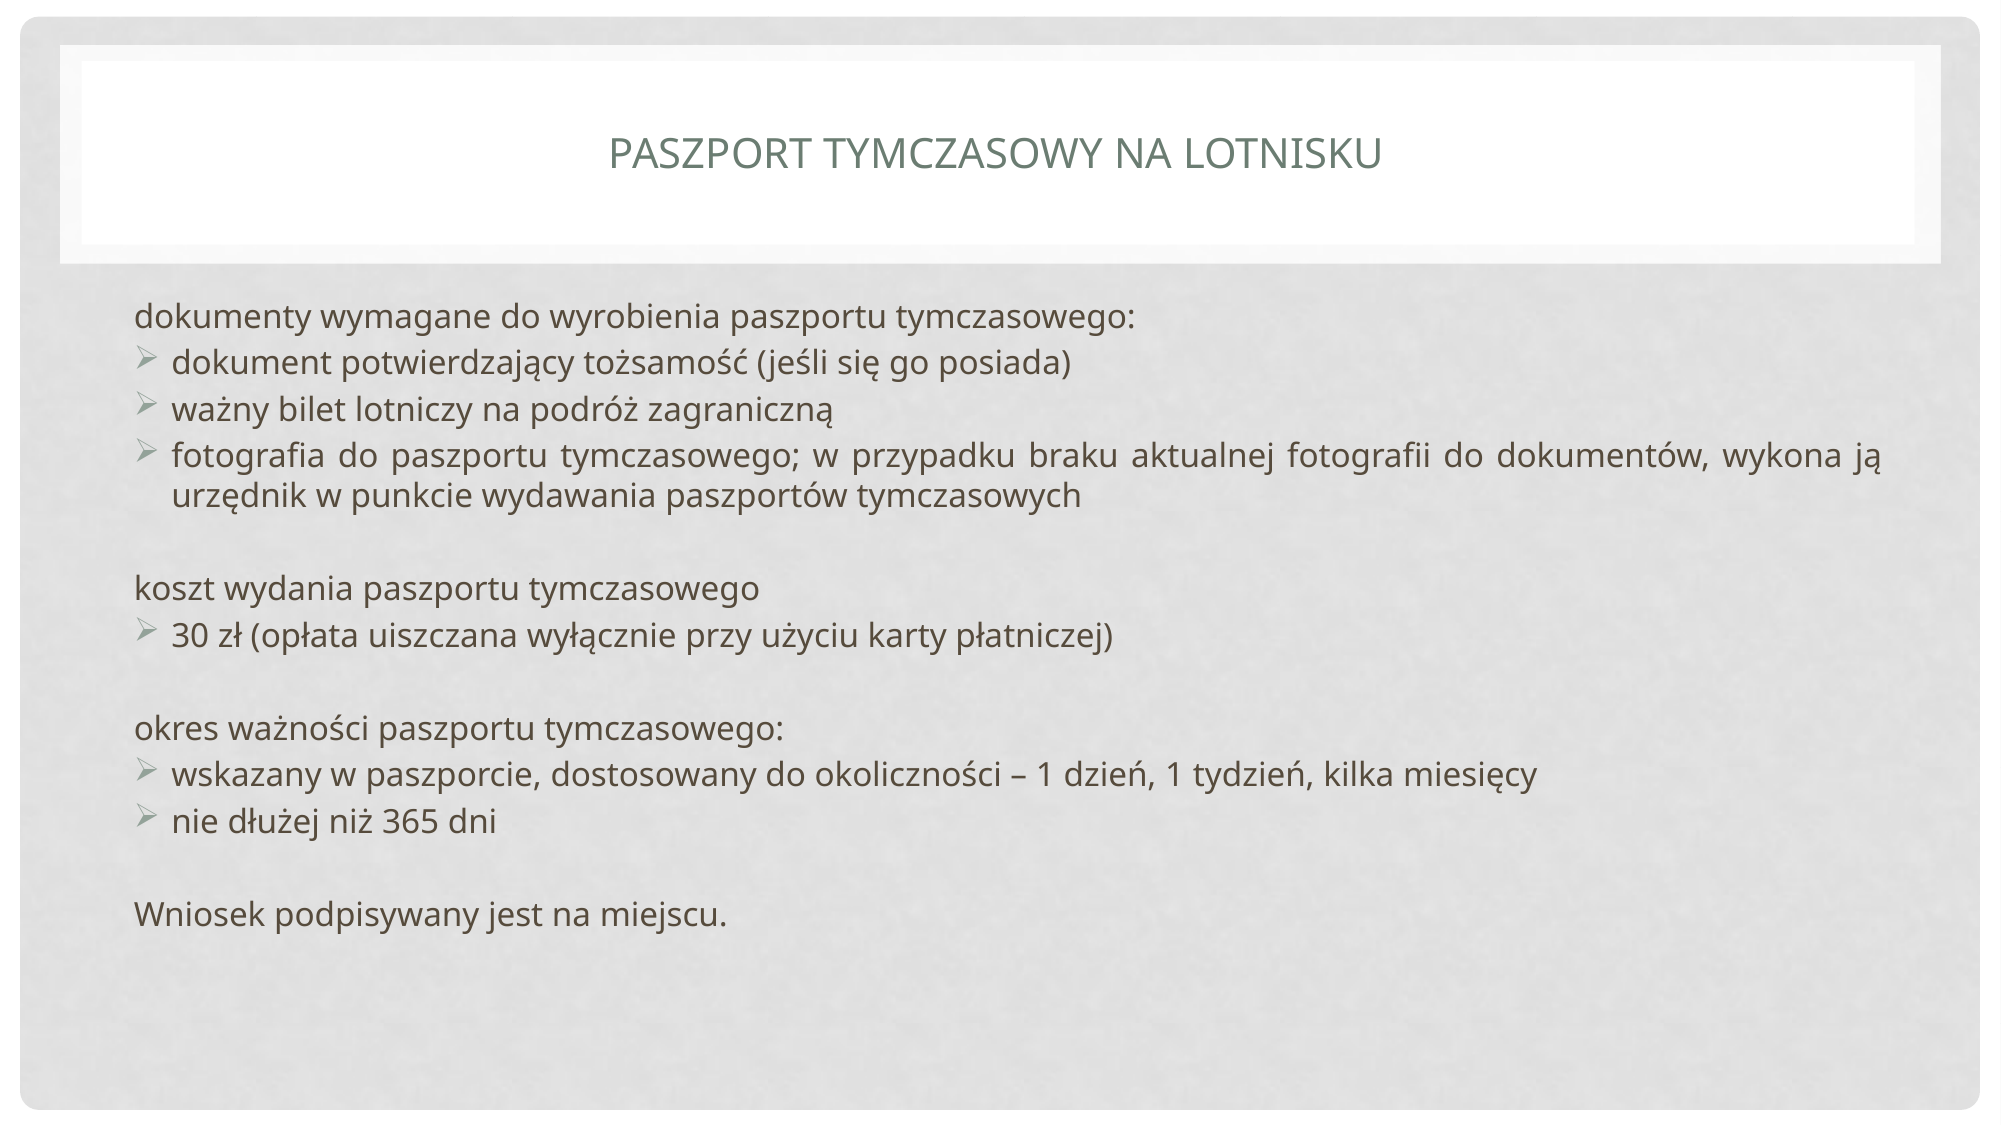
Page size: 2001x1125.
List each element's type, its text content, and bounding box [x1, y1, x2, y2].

title Paszport tymczasowy na lotnisku [93, 66, 1900, 238]
list dokumenty wymagane do wyrobienia paszportu tymczasowego: dokument potwierdzający tożsamość (jeśli się go posiada) ważny bilet lotniczy na podróż zagraniczną fotografia do paszportu tymczasowego; w przypadku braku aktualnej fotografii do dokumentów, wykona ją urzędnik w punkcie wydawania paszportów tymczasowych koszt wydania paszportu tymczasowego 30 zł (opłata uiszczana wyłącznie przy użyciu karty płatniczej) okres ważności paszportu tymczasowego: wskazany w paszporcie, dostosowany do okoliczności – 1 dzień, 1 tydzień, kilka miesięcy nie dłużej niż 365 dni Wniosek podpisywany jest na miejscu. [99, 287, 1900, 1005]
